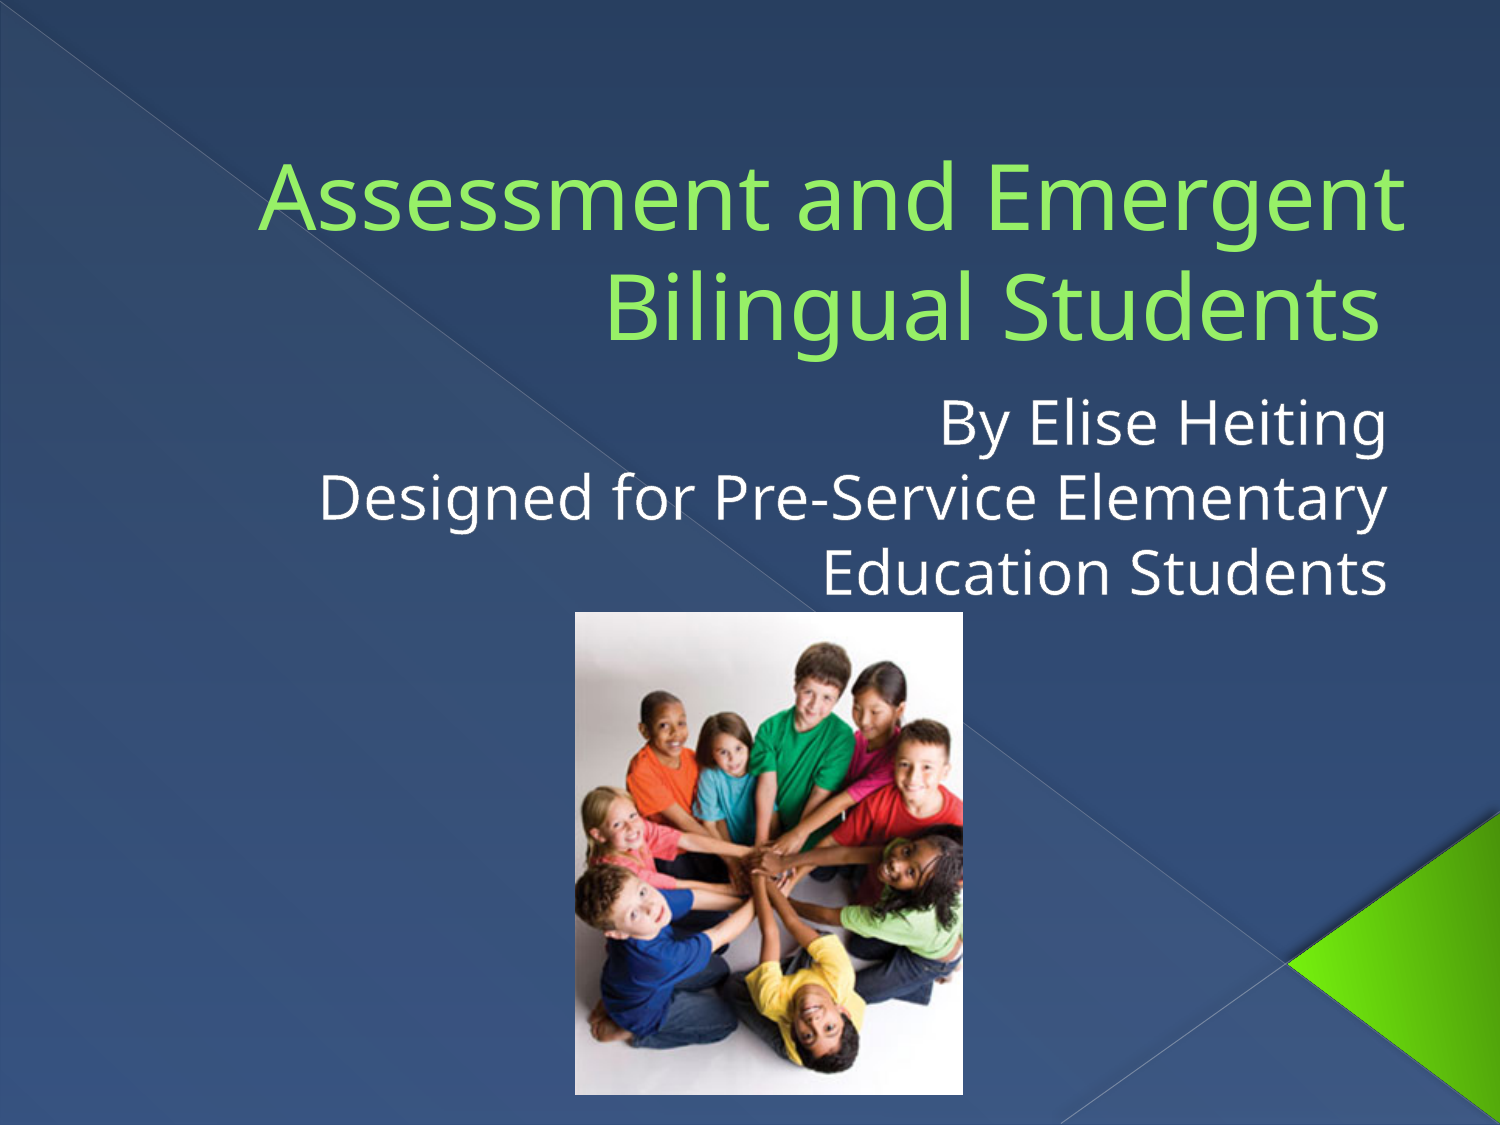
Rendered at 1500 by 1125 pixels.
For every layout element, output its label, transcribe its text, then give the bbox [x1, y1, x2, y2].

picture [574, 612, 963, 1095]
subtitle By Elise Heiting Designed for Pre-Service Elementary Education Students [87, 375, 1411, 663]
title Assessment and Emergent Bilingual Students [99, 125, 1423, 367]
